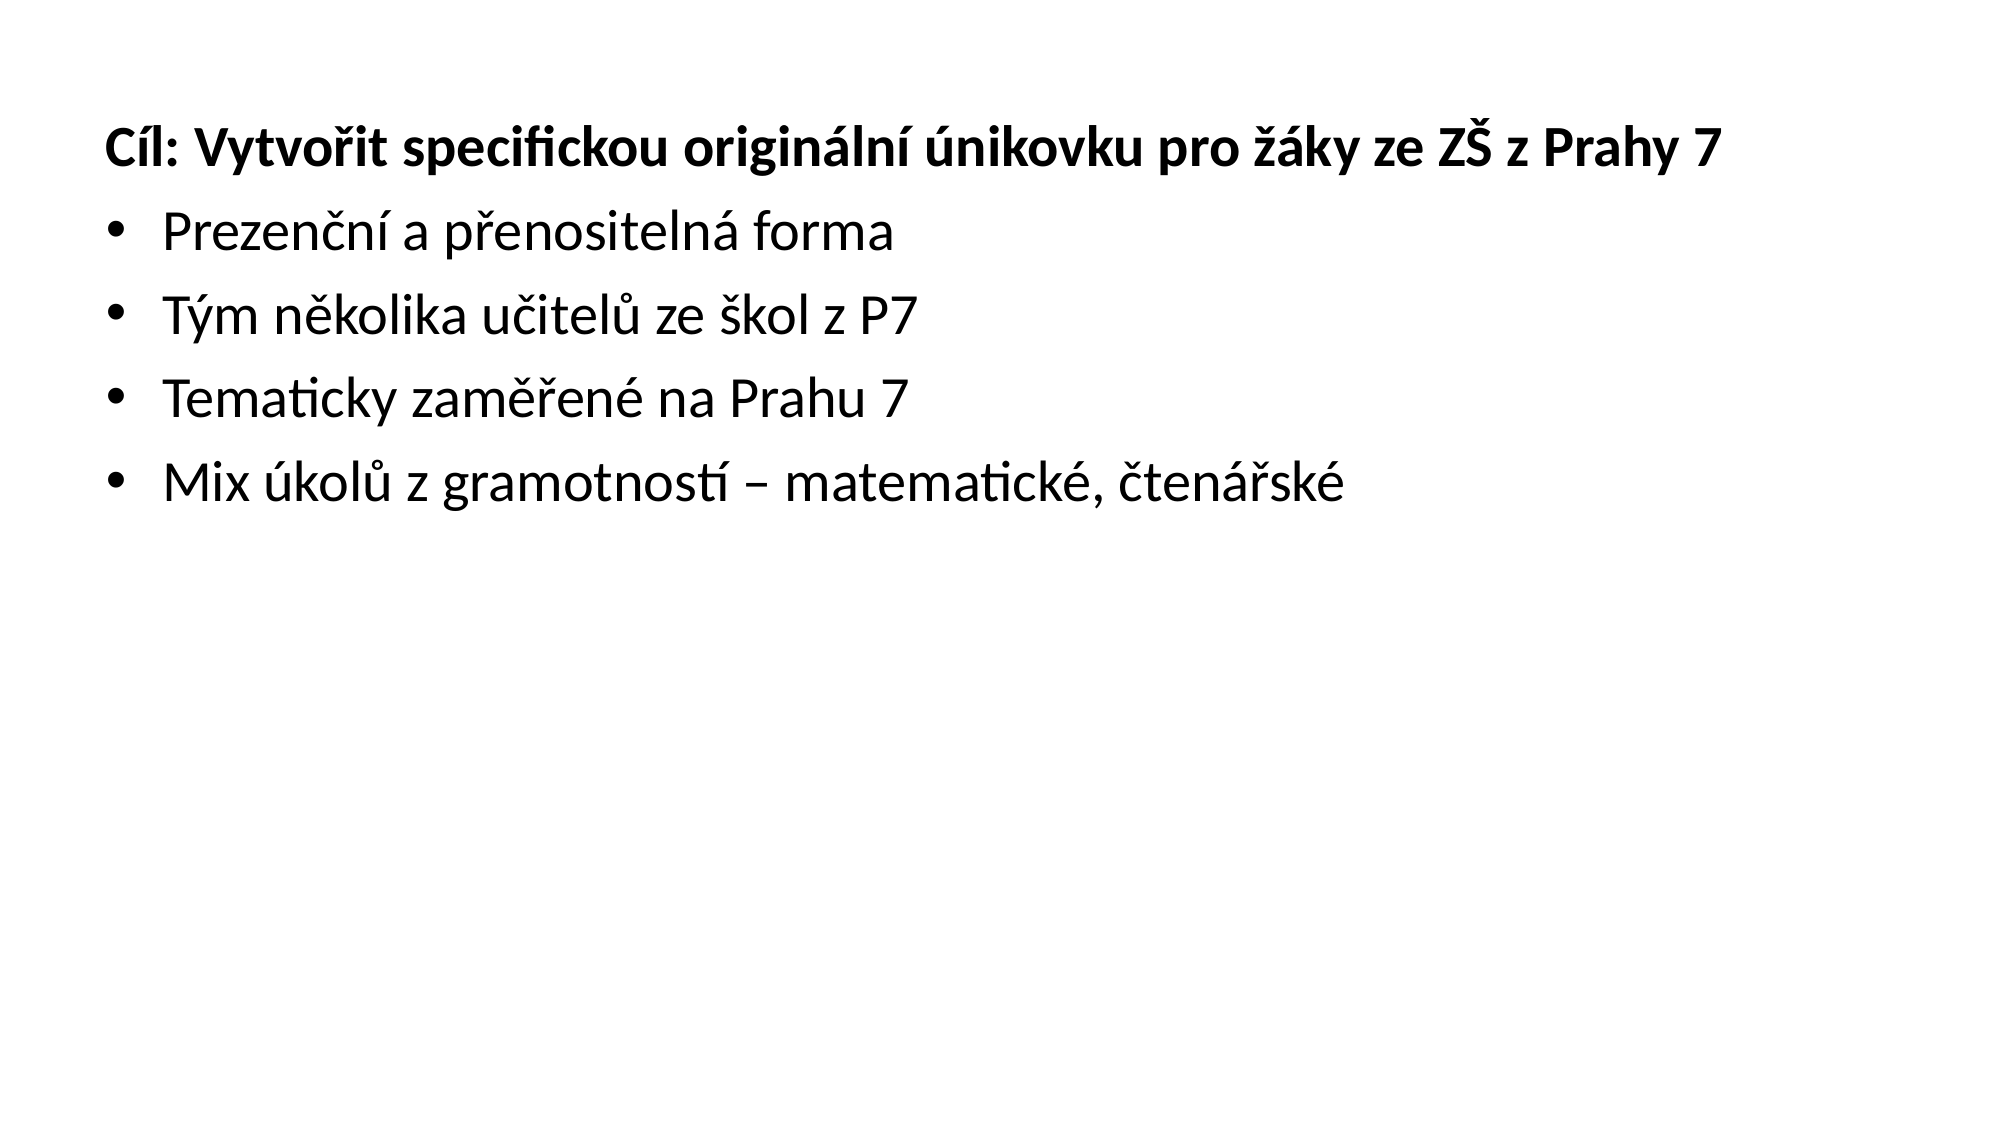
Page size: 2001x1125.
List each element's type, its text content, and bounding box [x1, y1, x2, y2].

subtitle Cíl: Vytvořit specifickou originální únikovku pro žáky ze ZŠ z Prahy 7 Prezenční a přenositelná forma Tým několika učitelů ze škol z P7 Tematicky zaměřené na Prahu 7 Mix úkolů z gramotností – matematické, čtenářské [90, 109, 1937, 941]
